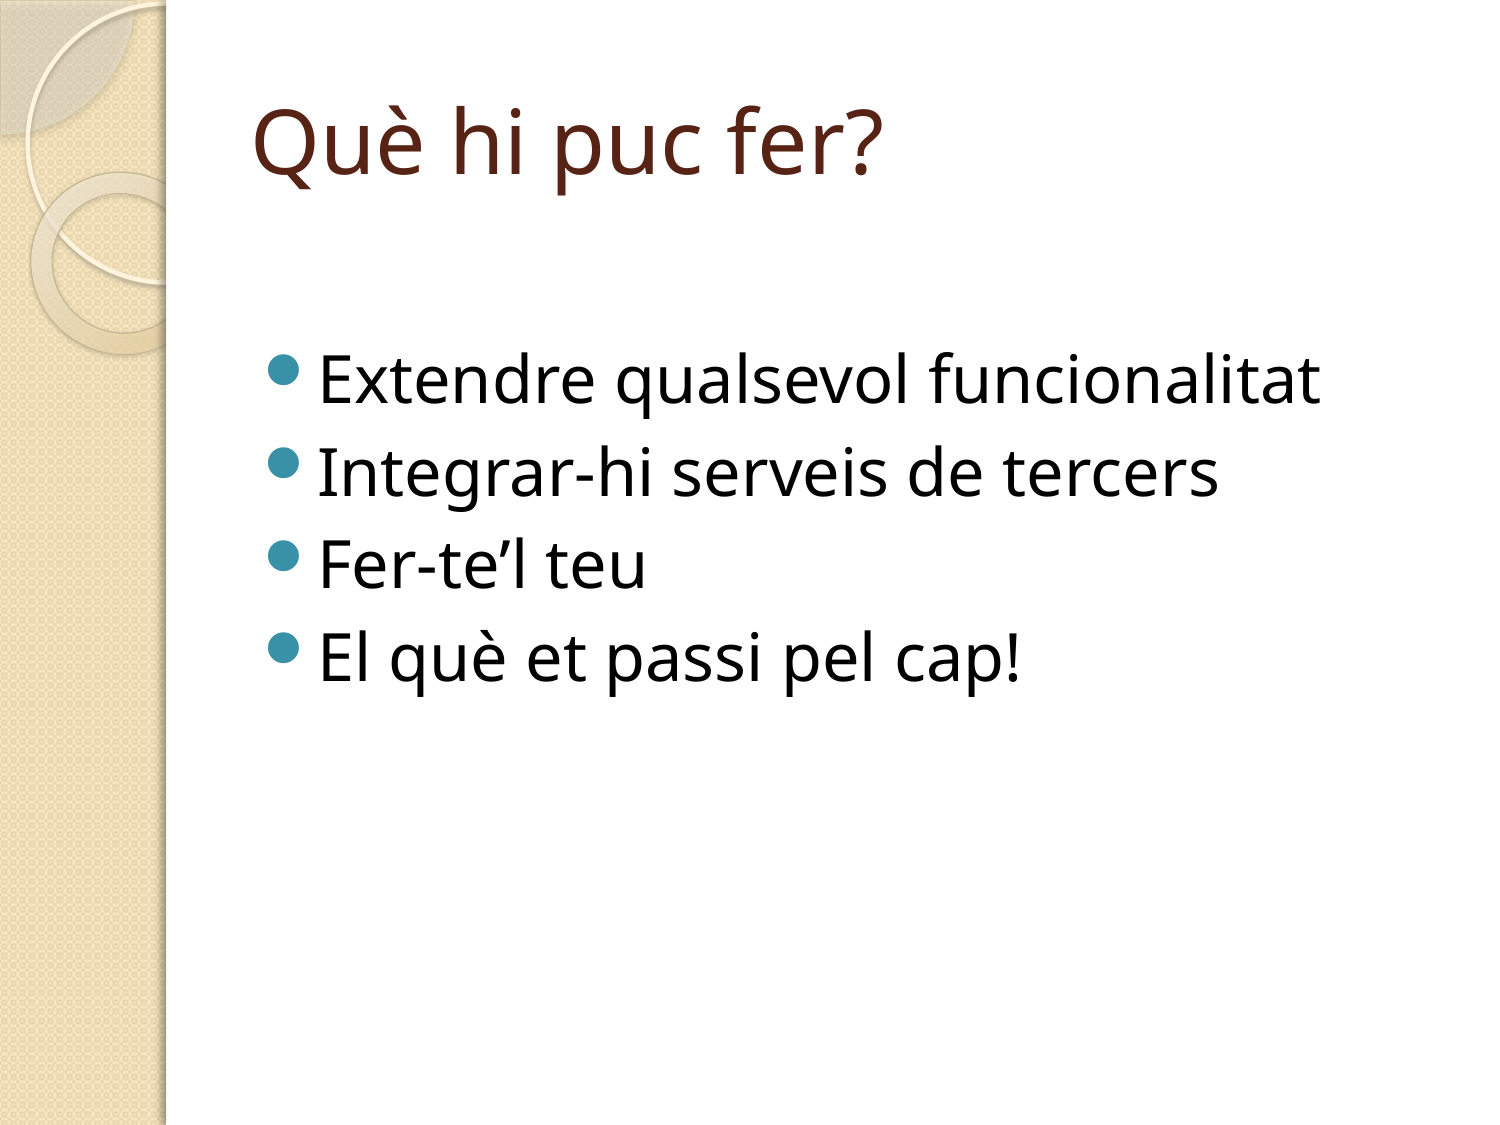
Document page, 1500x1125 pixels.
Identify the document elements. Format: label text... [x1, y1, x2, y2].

list Extendre qualsevol funcionalitat Integrar-hi serveis de tercers Fer-te’l teu El què et passi pel cap! [235, 237, 1466, 1025]
title Què hi puc fer? [235, 45, 1466, 233]
